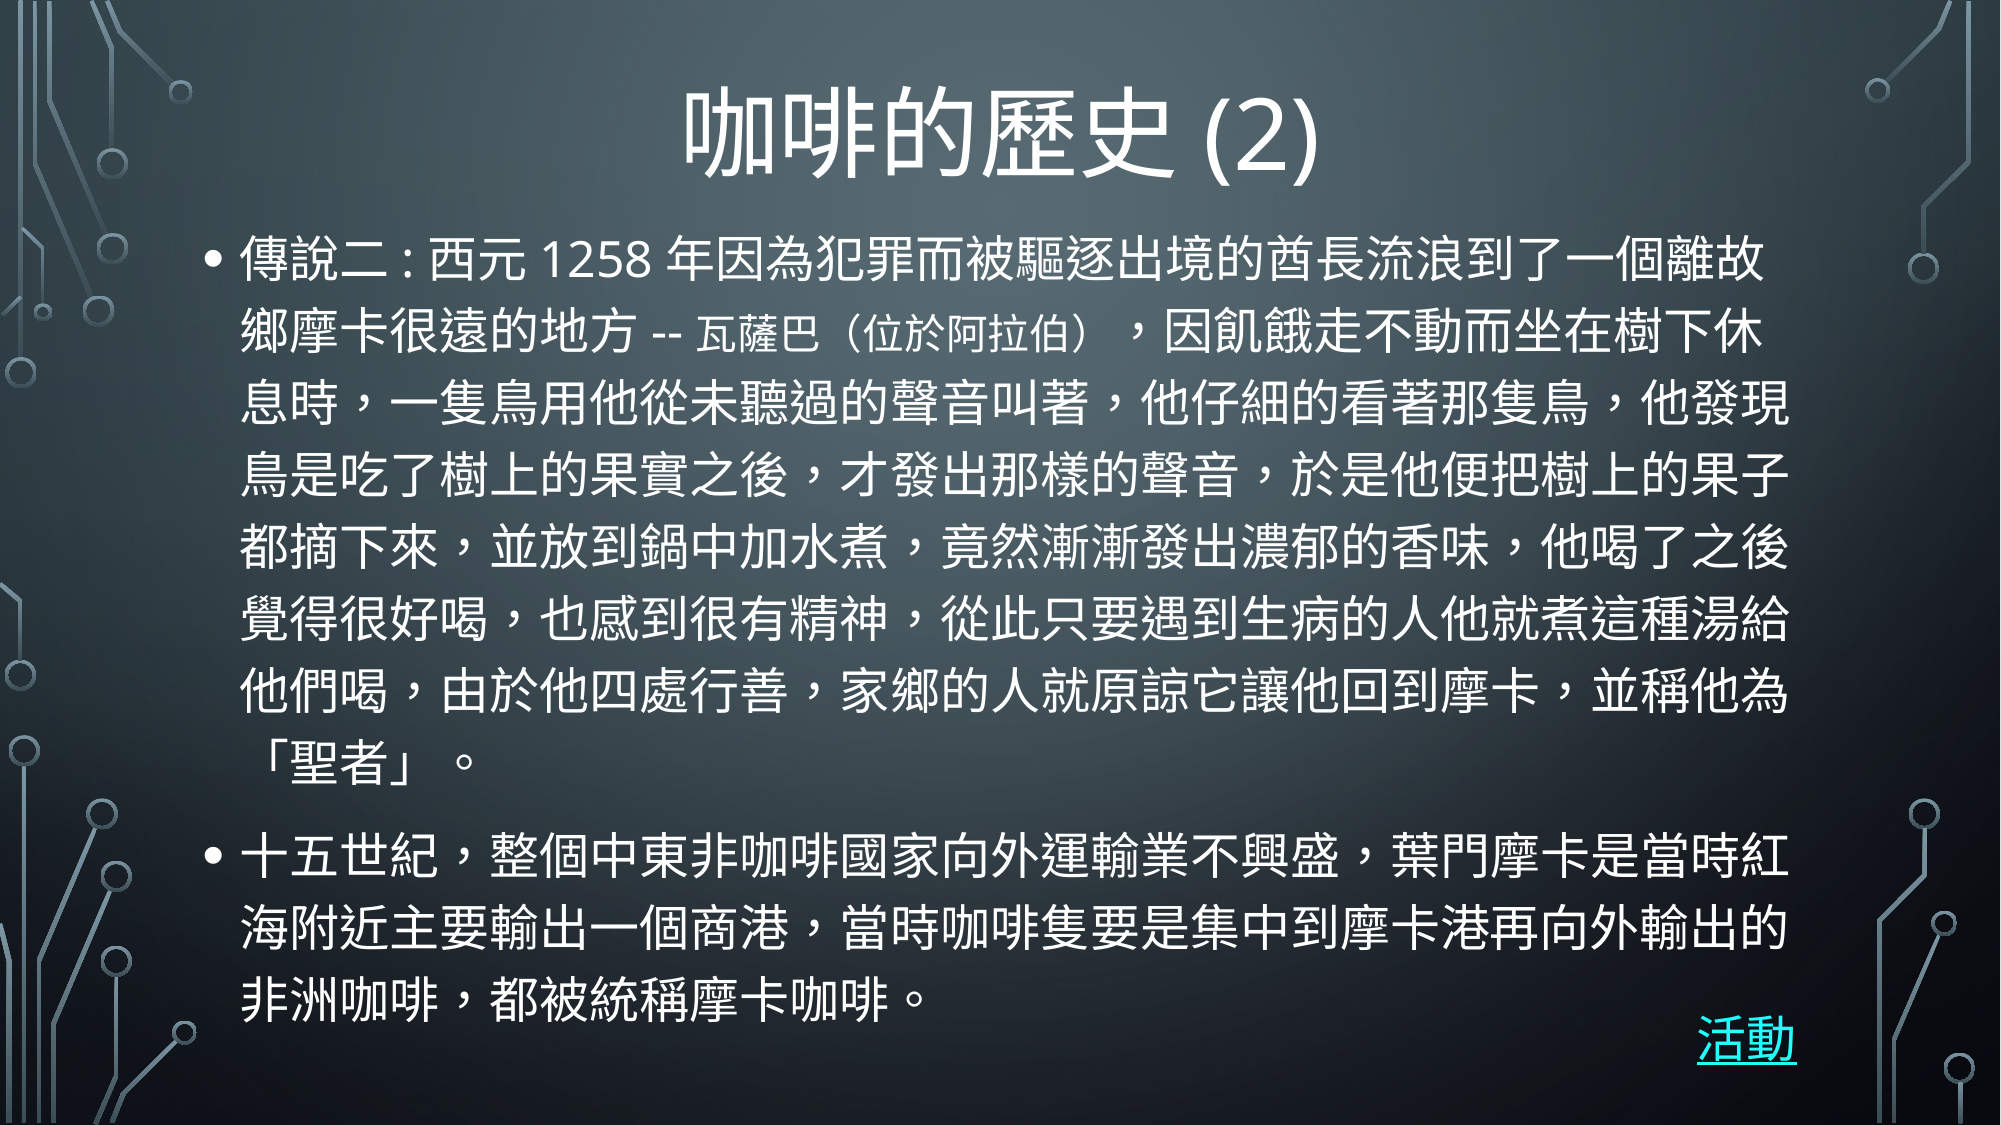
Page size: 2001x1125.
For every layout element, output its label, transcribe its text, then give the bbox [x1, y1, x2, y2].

title 咖啡的歷史(2) [187, 16, 1813, 208]
text_box 活動 [1681, 1000, 1812, 1088]
list 傳說二:西元1258年因為犯罪而被驅逐出境的酋長流浪到了一個離故鄉摩卡很遠的地方--瓦薩巴（位於阿拉伯），因飢餓走不動而坐在樹下休息時，一隻鳥用他從未聽過的聲音叫著，他仔細的看著那隻鳥，他發現鳥是吃了樹上的果實之後，才發出那樣的聲音，於是他便把樹上的果子都摘下來，並放到鍋中加水煮，竟然漸漸發出濃郁的香味，他喝了之後覺得很好喝，也感到很有精神，從此只要遇到生病的人他就煮這種湯給他們喝，由於他四處行善，家鄉的人就原諒它讓他回到摩卡，並稱他為「聖者」。 十五世紀，整個中東非咖啡國家向外運輸業不興盛，葉門摩卡是當時紅海附近主要輸出一個商港，當時咖啡隻要是集中到摩卡港再向外輸出的非洲咖啡，都被統稱摩卡咖啡。 [187, 208, 1813, 1077]
